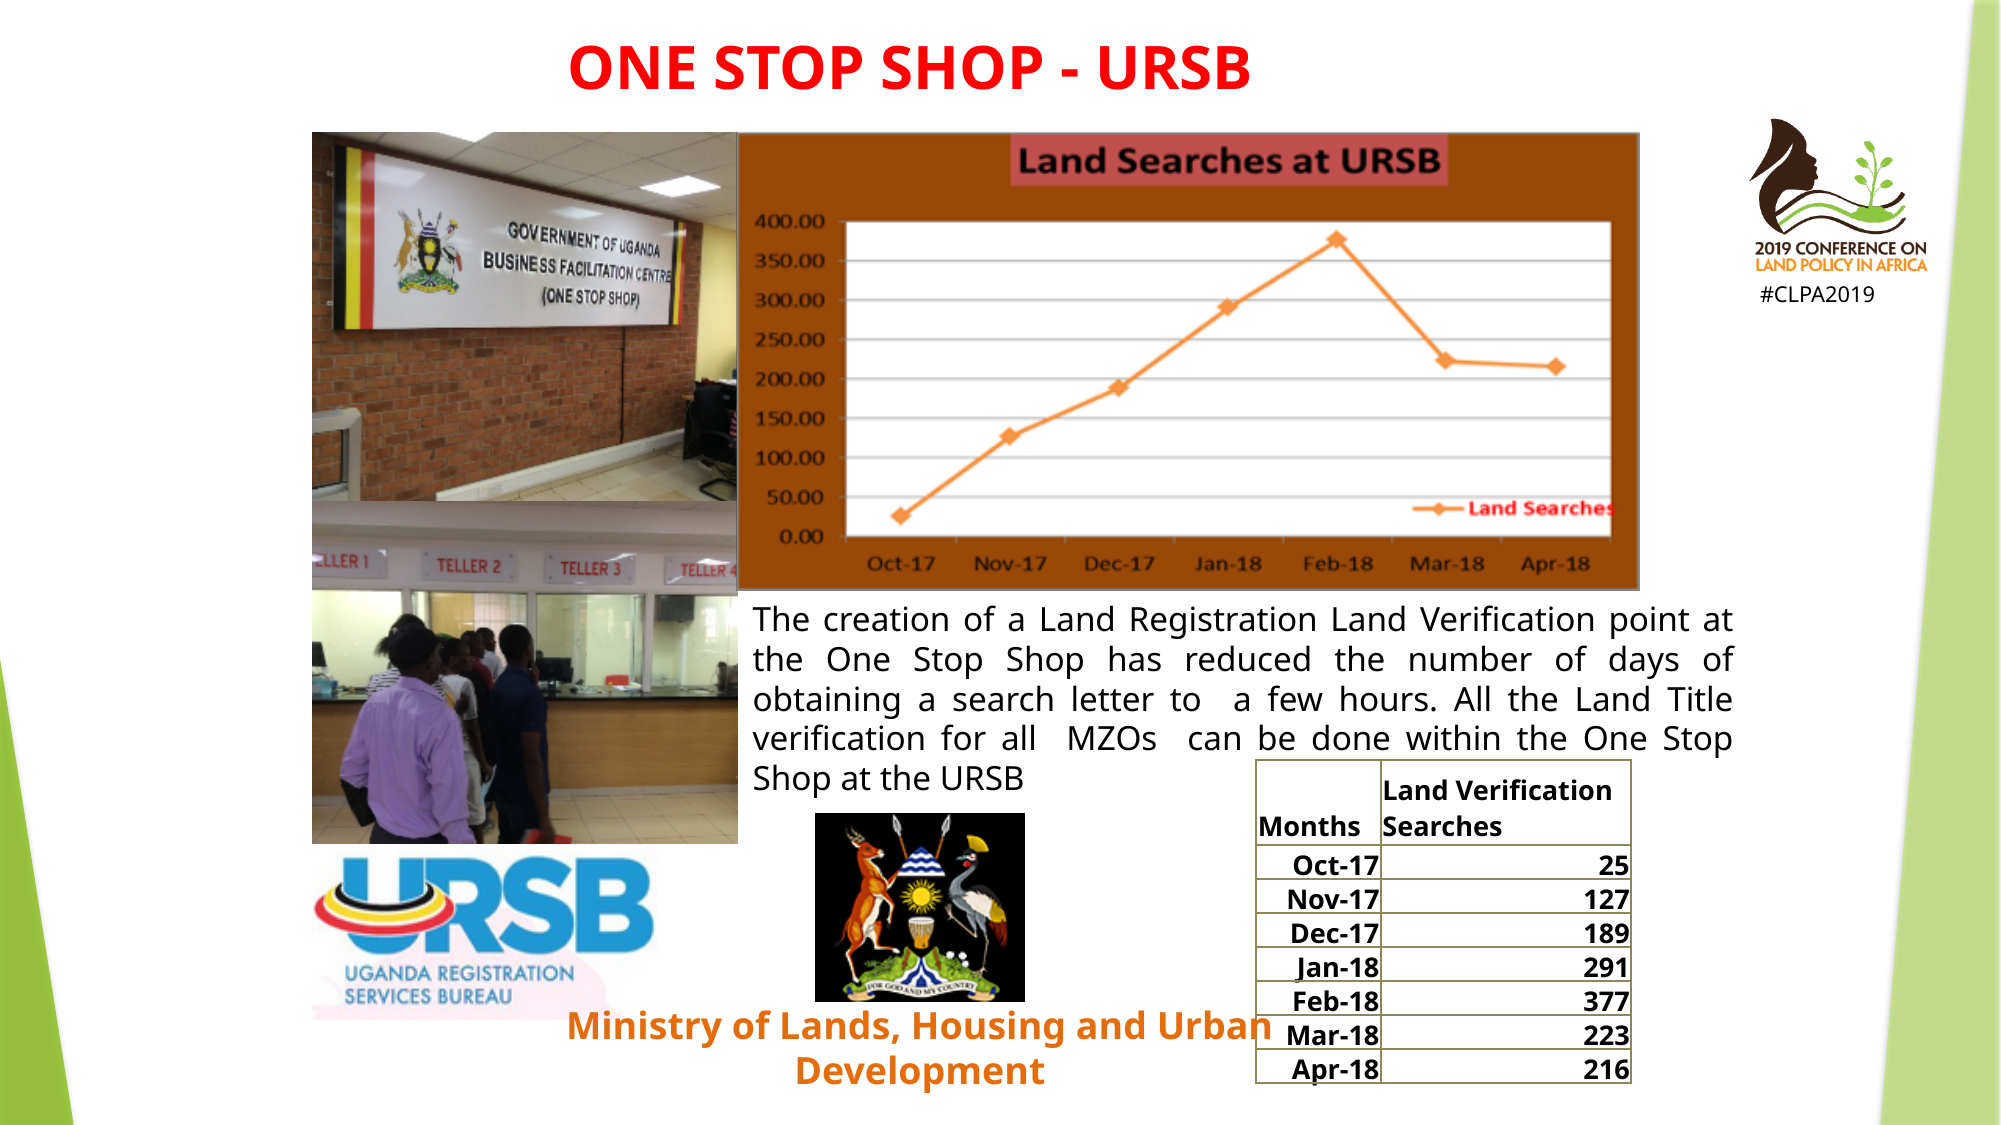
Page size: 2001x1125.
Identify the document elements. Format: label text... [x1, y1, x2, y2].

table_cell 127 [1382, 880, 1630, 912]
table_cell 291 [1382, 948, 1630, 980]
table_header Land Verification Searches [1382, 761, 1630, 844]
text_box The creation of a Land Registration Land Verification point at the One Stop Shop has reduced the number of days of obtaining a search letter to a few hours. All the Land Title verification for all MZOs can be done within the One Stop Shop at the URSB [741, 590, 1750, 805]
table_cell Nov-17 [1257, 880, 1380, 912]
table_cell Feb-18 [1257, 982, 1380, 1014]
table_cell 25 [1382, 846, 1630, 878]
table_cell 377 [1382, 982, 1630, 1014]
picture [814, 813, 1026, 1002]
table_cell 216 [1382, 1050, 1630, 1082]
table_cell Dec-17 [1257, 914, 1380, 946]
table_cell 189 [1382, 914, 1630, 946]
title ONE STOP SHOP - URSB [552, 21, 1300, 123]
table_cell Apr-18 [1339, 1050, 1380, 1082]
picture [311, 130, 1641, 1021]
table_cell Mar-18 [1339, 1016, 1380, 1048]
table_header Months [1257, 761, 1380, 844]
table_cell Jan-18 [1257, 948, 1380, 980]
table_cell Oct-17 [1257, 846, 1380, 878]
text_box Ministry of Lands, Housing and Urban Development [501, 994, 1339, 1100]
table_cell 223 [1382, 1016, 1630, 1048]
